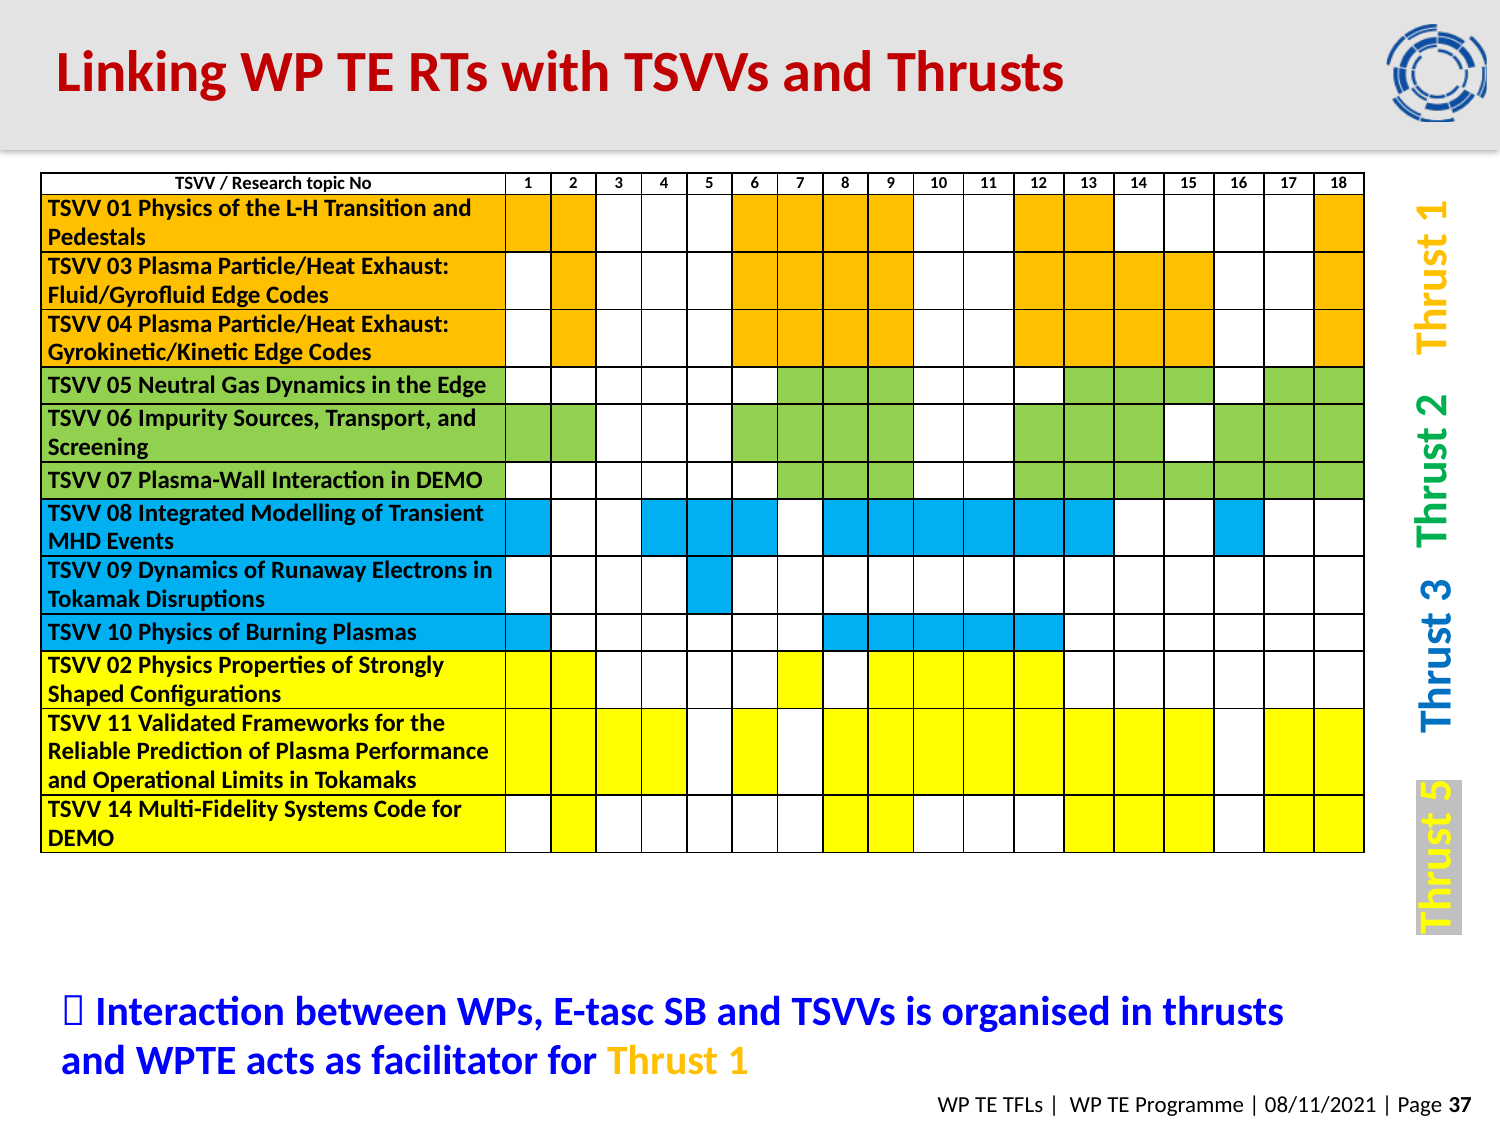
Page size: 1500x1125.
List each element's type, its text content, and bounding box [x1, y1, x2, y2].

text_box Thrust 5 [1397, 764, 1468, 950]
table_cell [869, 500, 913, 555]
table_cell [1265, 368, 1313, 403]
table_cell [1215, 652, 1263, 708]
table_cell [688, 310, 731, 366]
table_cell [1215, 615, 1263, 650]
table_cell [1215, 368, 1263, 403]
table_cell [824, 310, 867, 366]
table_cell [552, 195, 595, 251]
table_cell [1065, 709, 1113, 794]
table_cell [964, 310, 1013, 366]
table_cell TSVV 01 Physics of the L-H Transition and Pedestals [42, 195, 505, 251]
table_cell [824, 195, 867, 251]
table_cell [552, 500, 595, 555]
table_cell [824, 253, 867, 309]
table_cell [1015, 652, 1063, 708]
table_cell [1065, 368, 1113, 403]
table_cell [914, 796, 963, 852]
table_cell [964, 709, 1013, 794]
table_cell [688, 557, 731, 613]
table_cell [1215, 796, 1263, 852]
table_cell [642, 557, 686, 613]
table_cell [733, 796, 777, 852]
table_cell [642, 195, 686, 251]
table_cell [552, 615, 595, 650]
table_cell [1315, 195, 1363, 251]
table_cell [1265, 500, 1313, 555]
table_cell [1315, 796, 1363, 852]
table_cell [506, 500, 550, 555]
table_cell [1315, 368, 1363, 403]
table_cell [1315, 463, 1363, 498]
table_cell [1265, 310, 1313, 366]
table_cell [1065, 195, 1113, 251]
table_cell [1215, 500, 1263, 555]
table_cell [733, 463, 777, 498]
table_cell TSVV 10 Physics of Burning Plasmas [42, 615, 505, 650]
table_cell [914, 310, 963, 366]
table_cell TSVV 03 Plasma Particle/Heat Exhaust: Fluid/Gyrofluid Edge Codes [42, 253, 505, 309]
table_cell [733, 405, 777, 461]
table_header TSVV / Research topic No [42, 174, 505, 194]
table_cell TSVV 11 Validated Frameworks for the Reliable Prediction of Plasma Performance and Operational Limits in Tokamaks [42, 709, 505, 794]
table_cell [1015, 796, 1063, 852]
table_cell [964, 557, 1013, 613]
table_cell [778, 253, 822, 309]
table_cell [1215, 709, 1263, 794]
table_cell [552, 557, 595, 613]
table_cell [552, 253, 595, 309]
table_cell [824, 796, 867, 852]
table_cell [642, 709, 686, 794]
table_header 9 [869, 174, 913, 194]
table_cell [1065, 463, 1113, 498]
table_cell [688, 195, 731, 251]
table_cell [733, 368, 777, 403]
table_cell [869, 709, 913, 794]
table_cell [914, 368, 963, 403]
table_cell [597, 796, 641, 852]
table_cell [869, 368, 913, 403]
table_cell [1265, 557, 1313, 613]
table_cell [964, 368, 1013, 403]
table_cell [506, 652, 550, 708]
table_cell [778, 557, 822, 613]
table_cell TSVV 05 Neutral Gas Dynamics in the Edge [42, 368, 505, 403]
table_cell [733, 500, 777, 555]
table_cell [869, 557, 913, 613]
table_cell [1315, 405, 1363, 461]
table_cell [1265, 253, 1313, 309]
table_cell [1165, 253, 1213, 309]
table_cell [1115, 615, 1163, 650]
table_cell [964, 195, 1013, 251]
table_header 3 [597, 174, 641, 194]
table_cell [1065, 405, 1113, 461]
table_cell TSVV 07 Plasma-Wall Interaction in DEMO [42, 463, 505, 498]
table_header 5 [688, 174, 731, 194]
table_cell [964, 615, 1013, 650]
table_header 16 [1215, 174, 1263, 194]
table_cell [914, 557, 963, 613]
table_cell [552, 796, 595, 852]
table_cell [506, 463, 550, 498]
table_cell [1215, 557, 1263, 613]
table_cell [964, 253, 1013, 309]
table_cell [642, 796, 686, 852]
table_cell [1265, 463, 1313, 498]
table_cell [597, 463, 641, 498]
table_cell [688, 253, 731, 309]
table_cell [1165, 310, 1213, 366]
table_cell [964, 500, 1013, 555]
table_cell [1165, 709, 1213, 794]
table_cell [552, 310, 595, 366]
table_cell [824, 368, 867, 403]
table_cell [1015, 500, 1063, 555]
table_cell [642, 652, 686, 708]
table_header 15 [1165, 174, 1213, 194]
table_cell [1215, 463, 1263, 498]
table_cell [733, 253, 777, 309]
table_cell [733, 652, 777, 708]
table_cell [778, 500, 822, 555]
table_cell [552, 709, 595, 794]
table_cell [688, 709, 731, 794]
table_cell [1115, 368, 1163, 403]
table_cell [1165, 368, 1213, 403]
table_cell [733, 557, 777, 613]
table_cell [597, 500, 641, 555]
table_cell [1115, 709, 1163, 794]
table_header 17 [1265, 174, 1313, 194]
table_cell [688, 796, 731, 852]
table_cell [964, 796, 1013, 852]
table_cell [1115, 652, 1163, 708]
table_cell TSVV 14 Multi-Fidelity Systems Code for DEMO [42, 796, 505, 852]
table_cell [1015, 405, 1063, 461]
table_cell [642, 253, 686, 309]
table_header 18 [1315, 174, 1363, 194]
table_cell [597, 310, 641, 366]
table_cell [1065, 500, 1113, 555]
table_cell [1015, 463, 1063, 498]
table_cell [1115, 557, 1163, 613]
table_cell [1065, 310, 1113, 366]
table_cell [642, 405, 686, 461]
table_cell [688, 500, 731, 555]
table_cell [1165, 796, 1213, 852]
table_cell [1115, 463, 1163, 498]
table_cell [778, 368, 822, 403]
table_cell TSVV 02 Physics Properties of Strongly Shaped Configurations [42, 652, 505, 708]
table_cell [1065, 253, 1113, 309]
table_cell [964, 405, 1013, 461]
table_cell [914, 709, 963, 794]
table_cell [824, 615, 867, 650]
table_cell [1015, 709, 1063, 794]
table_cell [1015, 310, 1063, 366]
table_cell [597, 615, 641, 650]
table_cell [1315, 615, 1363, 650]
table_cell [1115, 195, 1163, 251]
table_cell [1315, 709, 1363, 794]
title Linking WP TE RTs with TSVVs and Thrusts [41, 2, 1279, 153]
table_cell [1115, 310, 1163, 366]
table_cell [597, 557, 641, 613]
table_cell [1015, 368, 1063, 403]
table_cell [552, 652, 595, 708]
table_cell [642, 615, 686, 650]
table_cell [964, 463, 1013, 498]
table_cell [506, 253, 550, 309]
table_cell [1115, 796, 1163, 852]
table_cell [1215, 310, 1263, 366]
table_cell [1015, 195, 1063, 251]
table_cell [1065, 652, 1113, 708]
table_cell [1265, 709, 1313, 794]
table_cell [1165, 557, 1213, 613]
table_cell [869, 310, 913, 366]
table_cell [506, 368, 550, 403]
table_header 6 [733, 174, 777, 194]
table_cell TSVV 09 Dynamics of Runaway Electrons in Tokamak Disruptions [42, 557, 505, 613]
table_cell [1315, 557, 1363, 613]
table_cell [914, 652, 963, 708]
table_cell [1165, 500, 1213, 555]
table_cell [1215, 195, 1263, 251]
table_header 10 [914, 174, 963, 194]
table_cell [869, 195, 913, 251]
table_cell [778, 615, 822, 650]
table_cell [597, 405, 641, 461]
table_cell [778, 652, 822, 708]
table_header 7 [778, 174, 822, 194]
table_cell [1165, 463, 1213, 498]
table_cell [642, 310, 686, 366]
table_cell [1165, 195, 1213, 251]
table_header 13 [1065, 174, 1113, 194]
table_cell TSVV 04 Plasma Particle/Heat Exhaust: Gyrokinetic/Kinetic Edge Codes [42, 310, 505, 366]
table_cell [778, 195, 822, 251]
table_cell [1165, 405, 1213, 461]
table_cell [778, 310, 822, 366]
table_cell [824, 557, 867, 613]
table_cell TSVV 08 Integrated Modelling of Transient MHD Events [42, 500, 505, 555]
table_cell [733, 615, 777, 650]
table_cell [1265, 652, 1313, 708]
table_cell [1265, 615, 1313, 650]
table_cell TSVV 06 Impurity Sources, Transport, and Screening [42, 405, 505, 461]
table_cell [1015, 253, 1063, 309]
table_cell [506, 405, 550, 461]
table_cell [869, 463, 913, 498]
table_cell [733, 310, 777, 366]
table_cell [1115, 253, 1163, 309]
table_cell [824, 463, 867, 498]
table_cell [914, 253, 963, 309]
table_cell [824, 405, 867, 461]
table_cell [1215, 405, 1263, 461]
table_cell [506, 796, 550, 852]
table_cell [778, 405, 822, 461]
table_cell [506, 195, 550, 251]
table_cell [597, 652, 641, 708]
table_cell [1165, 615, 1213, 650]
table_cell [733, 709, 777, 794]
table_cell [869, 615, 913, 650]
table_cell [1265, 405, 1313, 461]
table_cell [1315, 253, 1363, 309]
table_cell [642, 500, 686, 555]
table_header 8 [824, 174, 867, 194]
table_cell [733, 195, 777, 251]
table_cell [1115, 500, 1163, 555]
table_cell [506, 615, 550, 650]
table_header 2 [552, 174, 595, 194]
table_cell [1265, 195, 1313, 251]
table_header 14 [1115, 174, 1163, 194]
table_cell [1065, 615, 1113, 650]
table_cell [914, 195, 963, 251]
table_cell [506, 557, 550, 613]
table_cell [778, 709, 822, 794]
table_cell [869, 652, 913, 708]
text_box Thrust 3 [1397, 563, 1468, 749]
table_cell [642, 463, 686, 498]
table_cell [1315, 652, 1363, 708]
table_cell [914, 615, 963, 650]
table_header 12 [1015, 174, 1063, 194]
table_cell [914, 500, 963, 555]
table_cell [914, 463, 963, 498]
table_cell [869, 253, 913, 309]
table_cell [869, 796, 913, 852]
table_cell [914, 405, 963, 461]
text_box  Interaction between WPs, E-tasc SB and TSVVs is organised in thrusts and WPTE acts as facilitator for Thrust 1 [46, 975, 1341, 1091]
table_cell [552, 463, 595, 498]
table_cell [869, 405, 913, 461]
table_header 11 [964, 174, 1013, 194]
table_header 4 [642, 174, 686, 194]
table_cell [688, 463, 731, 498]
table_cell [1115, 405, 1163, 461]
table_cell [1065, 796, 1113, 852]
table_cell [642, 368, 686, 403]
table_header 1 [506, 174, 550, 194]
table_cell [1265, 796, 1313, 852]
table_cell [1015, 615, 1063, 650]
table_cell [552, 405, 595, 461]
table_cell [824, 500, 867, 555]
table_cell [778, 796, 822, 852]
table_cell [688, 652, 731, 708]
table_cell [688, 368, 731, 403]
table_cell [597, 253, 641, 309]
table_cell [824, 709, 867, 794]
table_cell [1315, 500, 1363, 555]
table_cell [597, 195, 641, 251]
text_box Thrust 2 [1393, 379, 1463, 564]
table_cell [1215, 253, 1263, 309]
table_cell [506, 709, 550, 794]
table_cell [1315, 310, 1363, 366]
text_box Thrust 1 [1393, 185, 1463, 371]
table_cell [1165, 652, 1213, 708]
table_cell [597, 709, 641, 794]
table_cell [552, 368, 595, 403]
table_cell [964, 652, 1013, 708]
table_cell [778, 463, 822, 498]
table_cell [688, 615, 731, 650]
table_cell [688, 405, 731, 461]
table_cell [1065, 557, 1113, 613]
table_cell [824, 652, 867, 708]
table_cell [597, 368, 641, 403]
table_cell [1015, 557, 1063, 613]
table_cell [506, 310, 550, 366]
